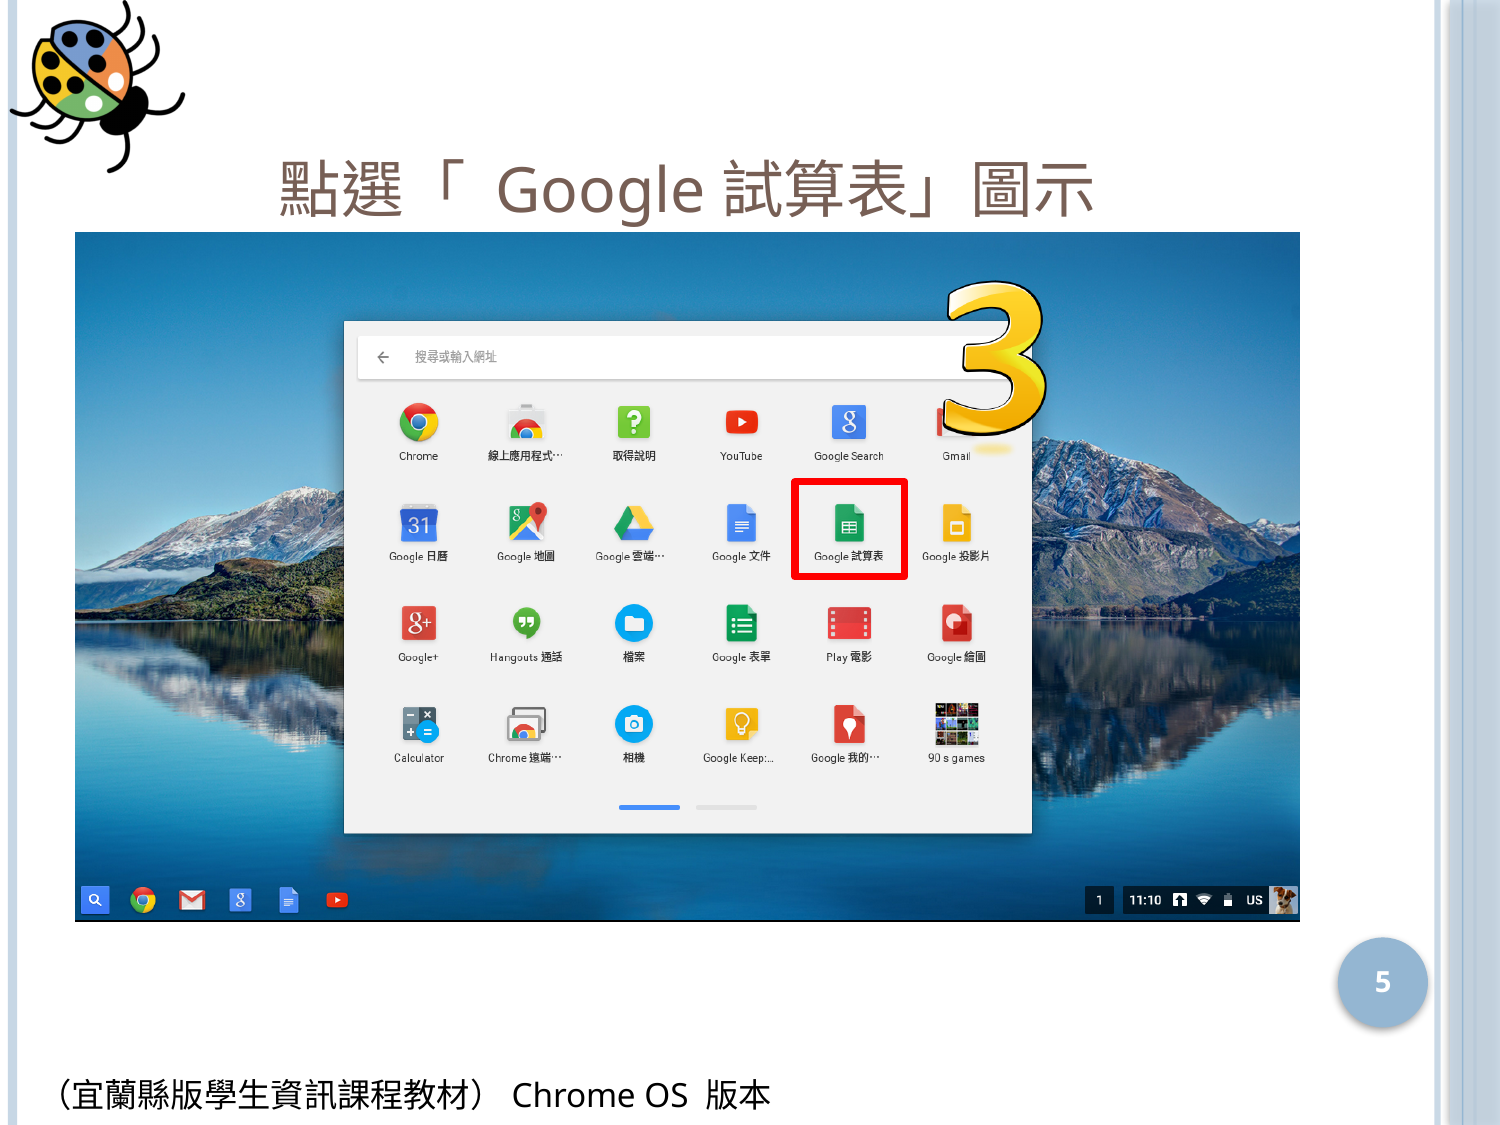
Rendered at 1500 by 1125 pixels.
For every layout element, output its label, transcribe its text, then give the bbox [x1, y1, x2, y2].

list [74, 231, 1301, 922]
picture [942, 279, 1047, 459]
picture [0, 0, 169, 176]
title 點選「 Google試算表」圖示 [75, 45, 1300, 230]
slide_number 5 [1333, 940, 1434, 1027]
